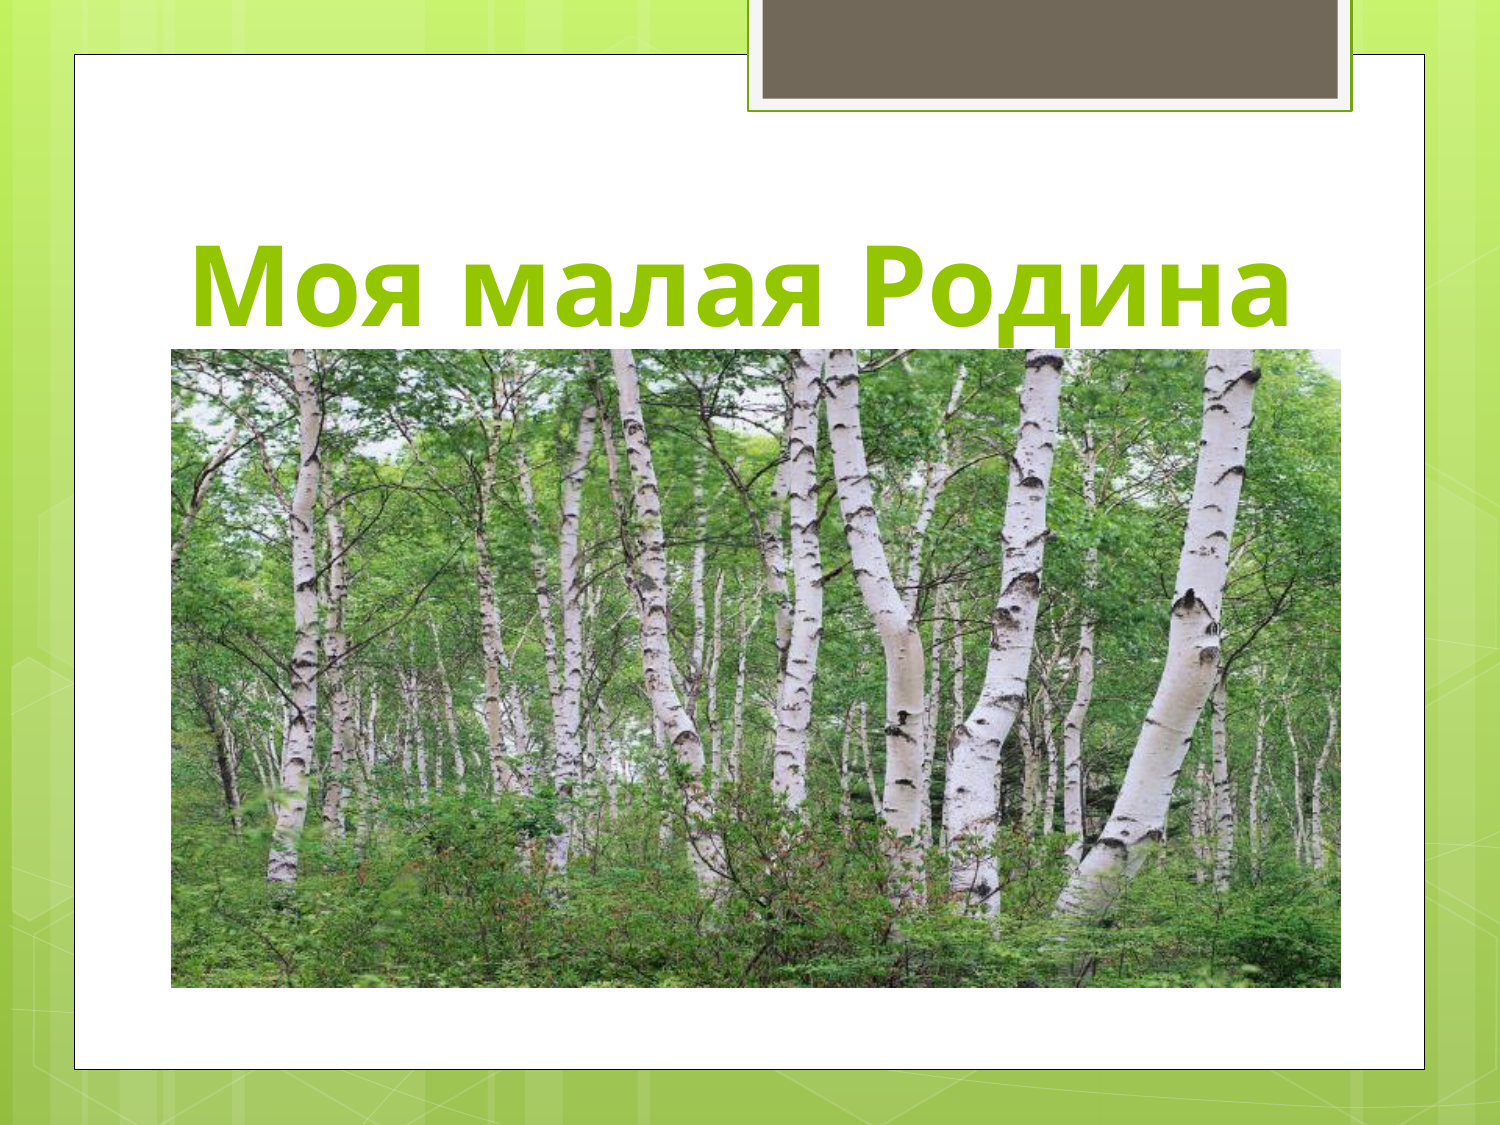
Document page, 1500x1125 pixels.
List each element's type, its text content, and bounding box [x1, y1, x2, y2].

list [170, 349, 1341, 988]
title Моя малая Родина [171, 168, 1324, 349]
